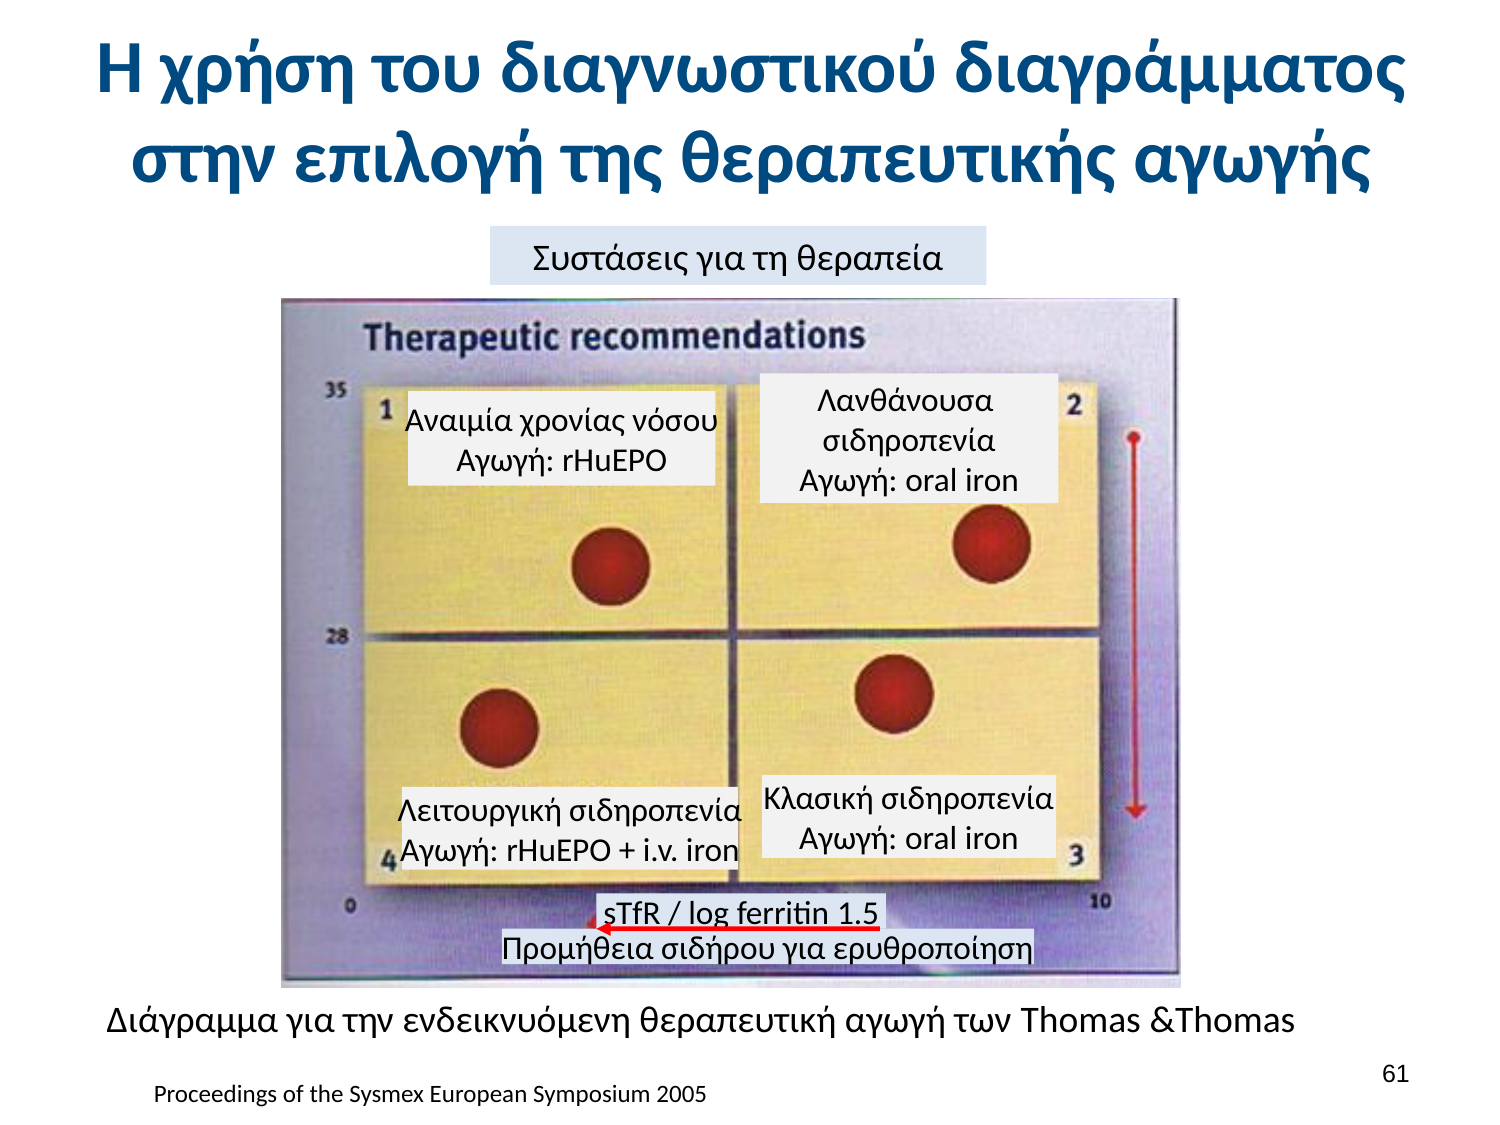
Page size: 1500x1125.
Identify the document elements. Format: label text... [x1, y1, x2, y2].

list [280, 298, 1182, 988]
slide_number 60 [1074, 1042, 1425, 1103]
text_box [401, 225, 1059, 965]
title Η χρήση του διαγνωστικού διαγράμματος στην επιλογή της θεραπευτικής αγωγής [76, 19, 1427, 197]
text_box Διάγραμμα για την ενδεικνυόμενη θεραπευτική αγωγή των Thomas &Thomas [91, 987, 1404, 1048]
text_box Proceedings of the Sysmex European Symposium 2005 [100, 1065, 762, 1120]
